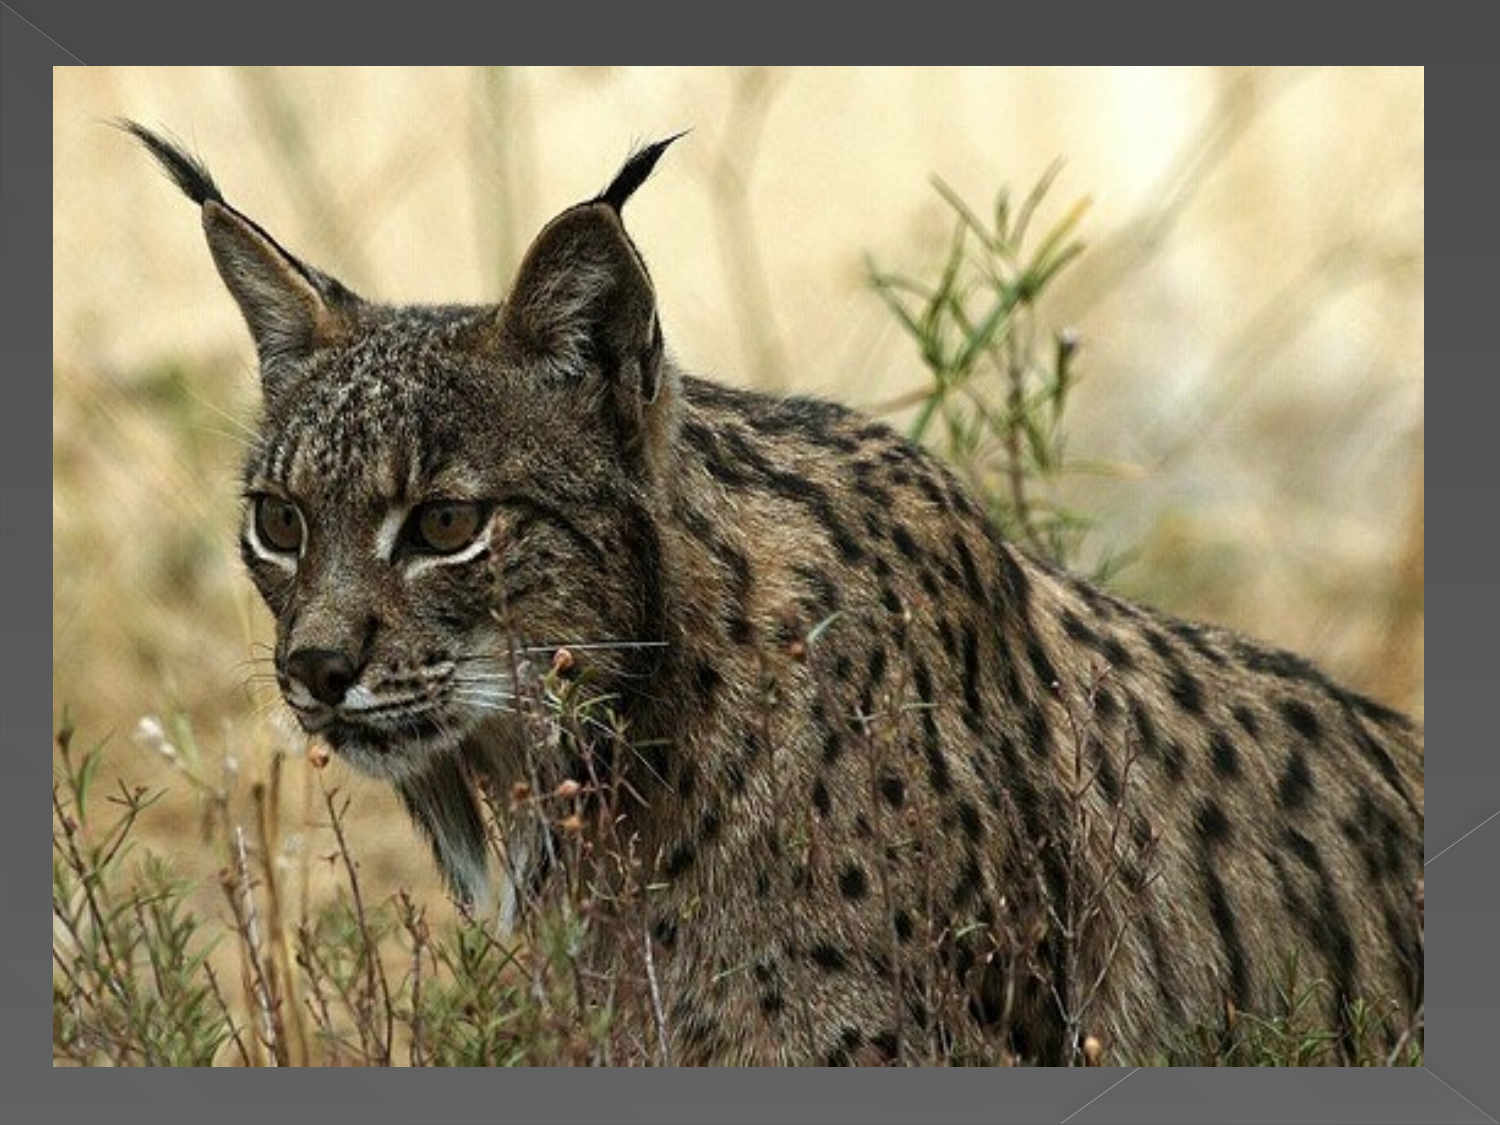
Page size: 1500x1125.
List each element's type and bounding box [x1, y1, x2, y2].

picture [52, 66, 1424, 1067]
